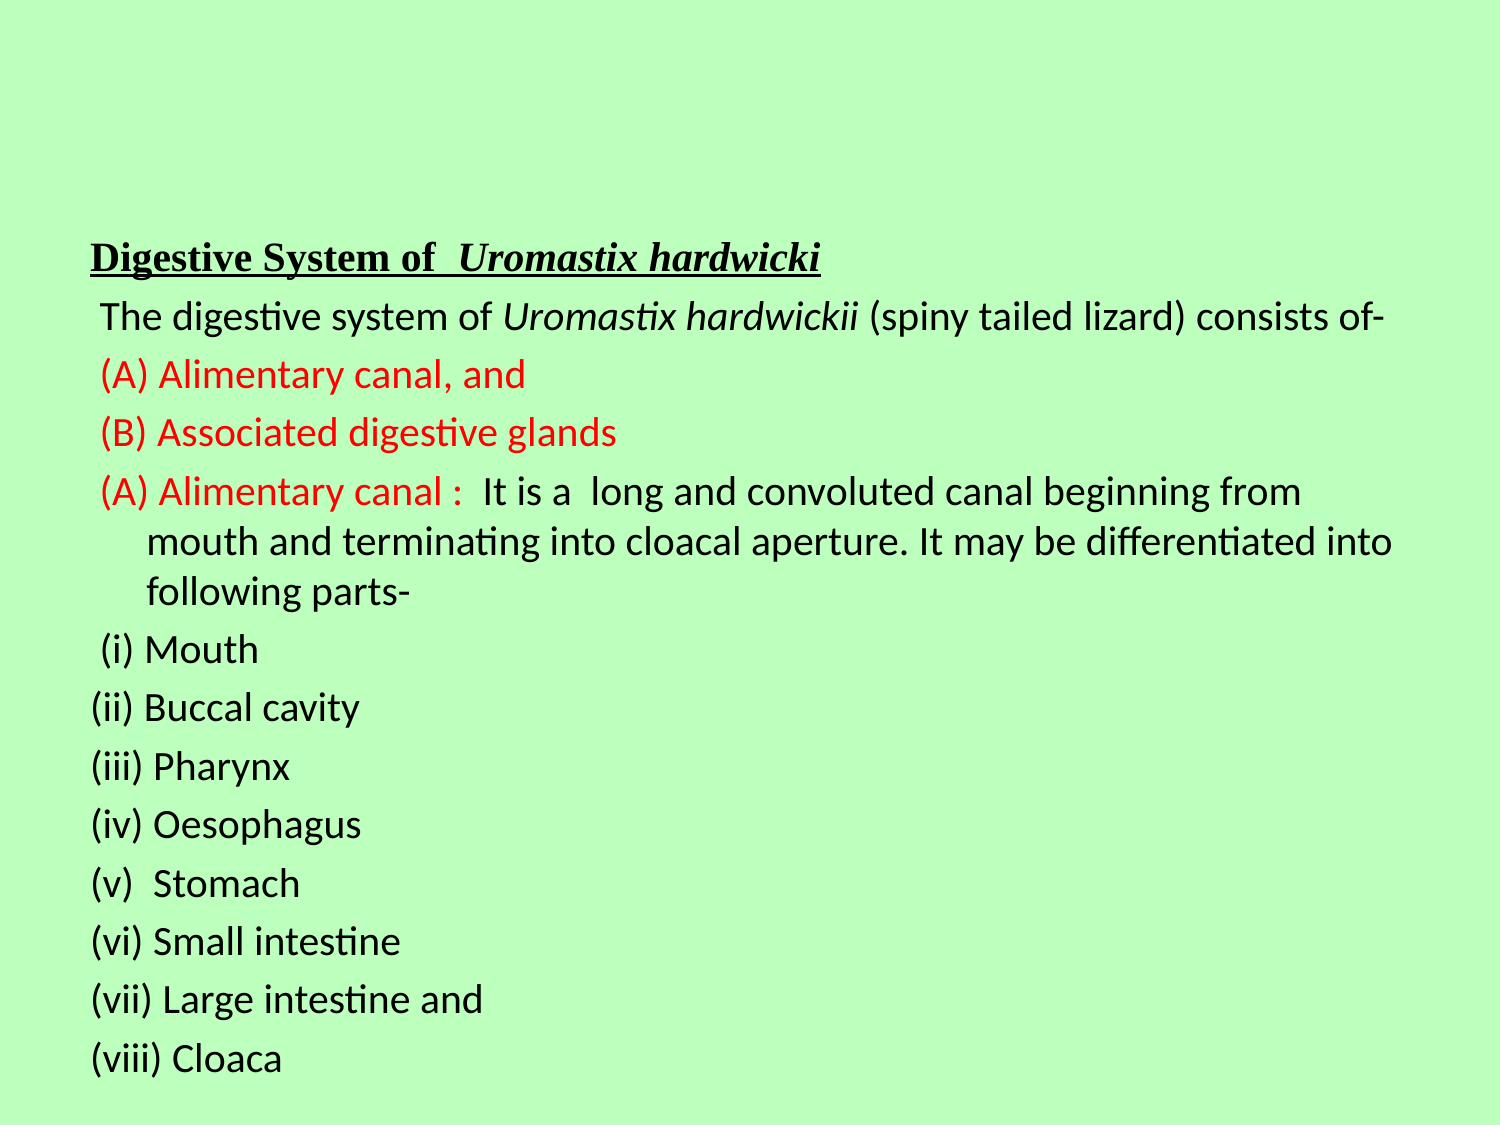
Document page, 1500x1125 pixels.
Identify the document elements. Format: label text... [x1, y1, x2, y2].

list Digestive System of Uromastix hardwicki The digestive system of Uromastix hardwickii (spiny tailed lizard) consists of- (A) Alimentary canal, and (B) Associated digestive glands (A) Alimentary canal : It is a long and convoluted canal beginning from mouth and terminating into cloacal aperture. It may be differentiated into following parts- (i) Mouth (ii) Buccal cavity (iii) Pharynx (iv) Oesophagus (v) Stomach (vi) Small intestine (vii) Large intestine and (viii) Cloaca [75, 222, 1425, 1043]
